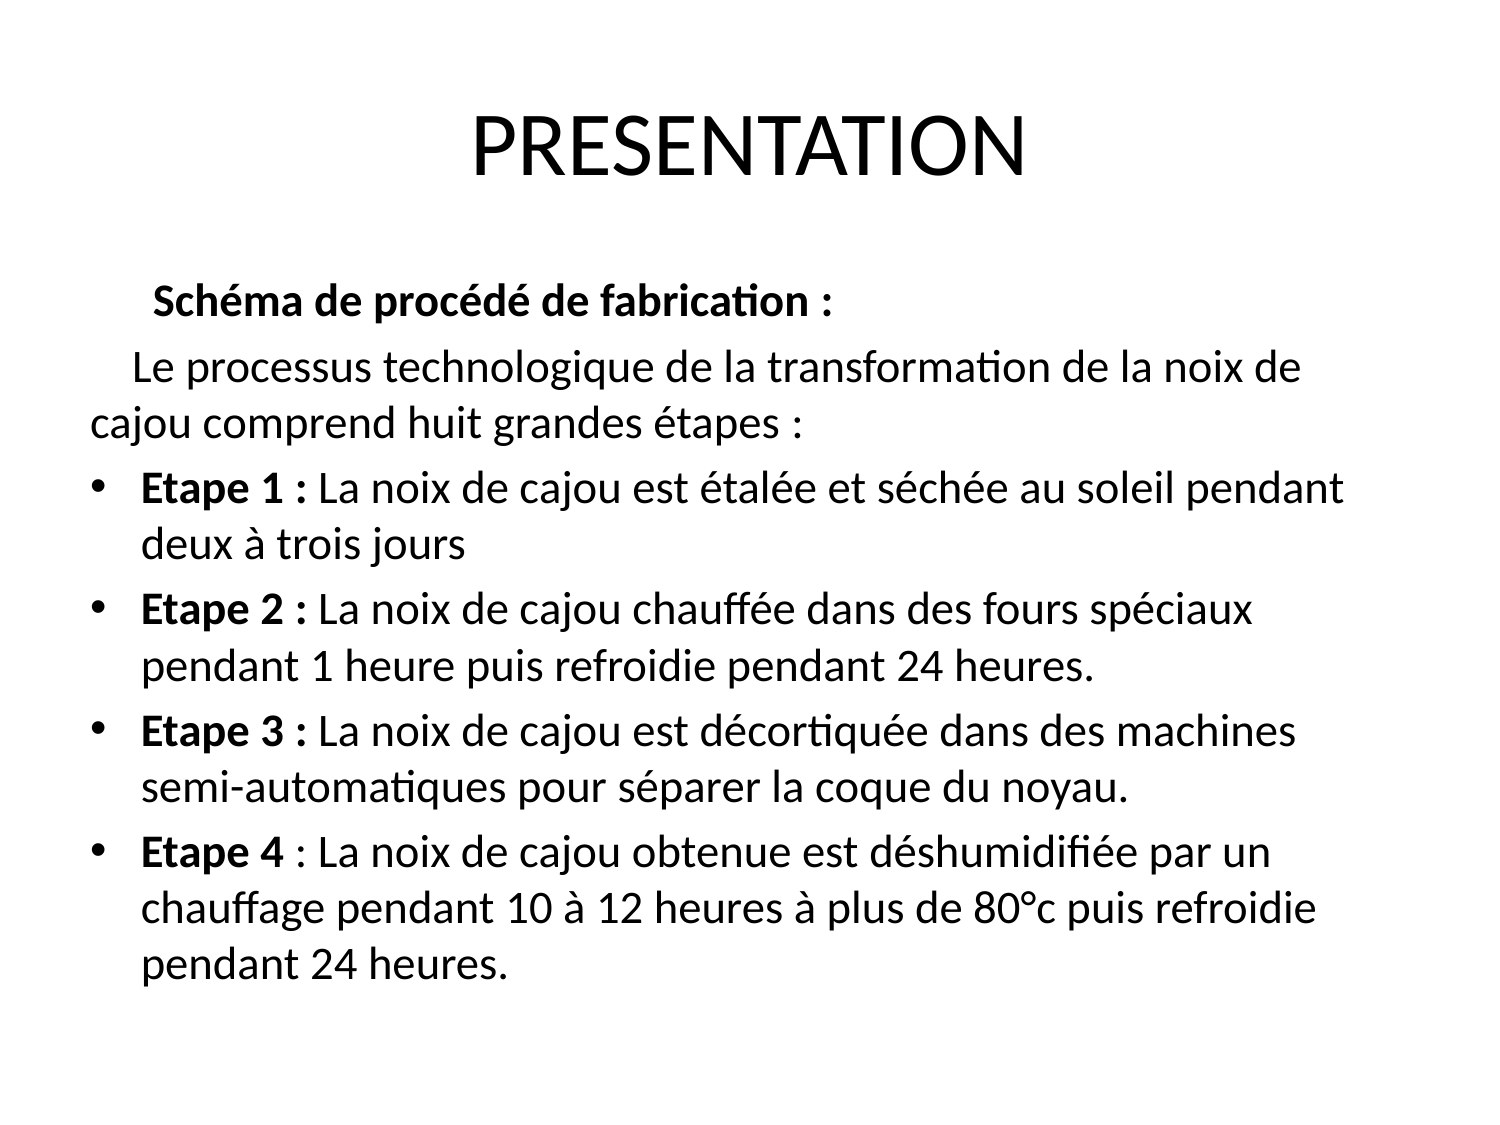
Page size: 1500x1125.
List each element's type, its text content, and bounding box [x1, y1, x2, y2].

list Schéma de procédé de fabrication : Le processus technologique de la transformation de la noix de cajou comprend huit grandes étapes : Etape 1 : La noix de cajou est étalée et séchée au soleil pendant deux à trois jours Etape 2 : La noix de cajou chauffée dans des fours spéciaux pendant 1 heure puis refroidie pendant 24 heures. Etape 3 : La noix de cajou est décortiquée dans des machines semi-automatiques pour séparer la coque du noyau. Etape 4 : La noix de cajou obtenue est déshumidifiée par un chauffage pendant 10 à 12 heures à plus de 80°c puis refroidie pendant 24 heures. [75, 262, 1425, 1005]
title PRESENTATION [75, 45, 1425, 233]
